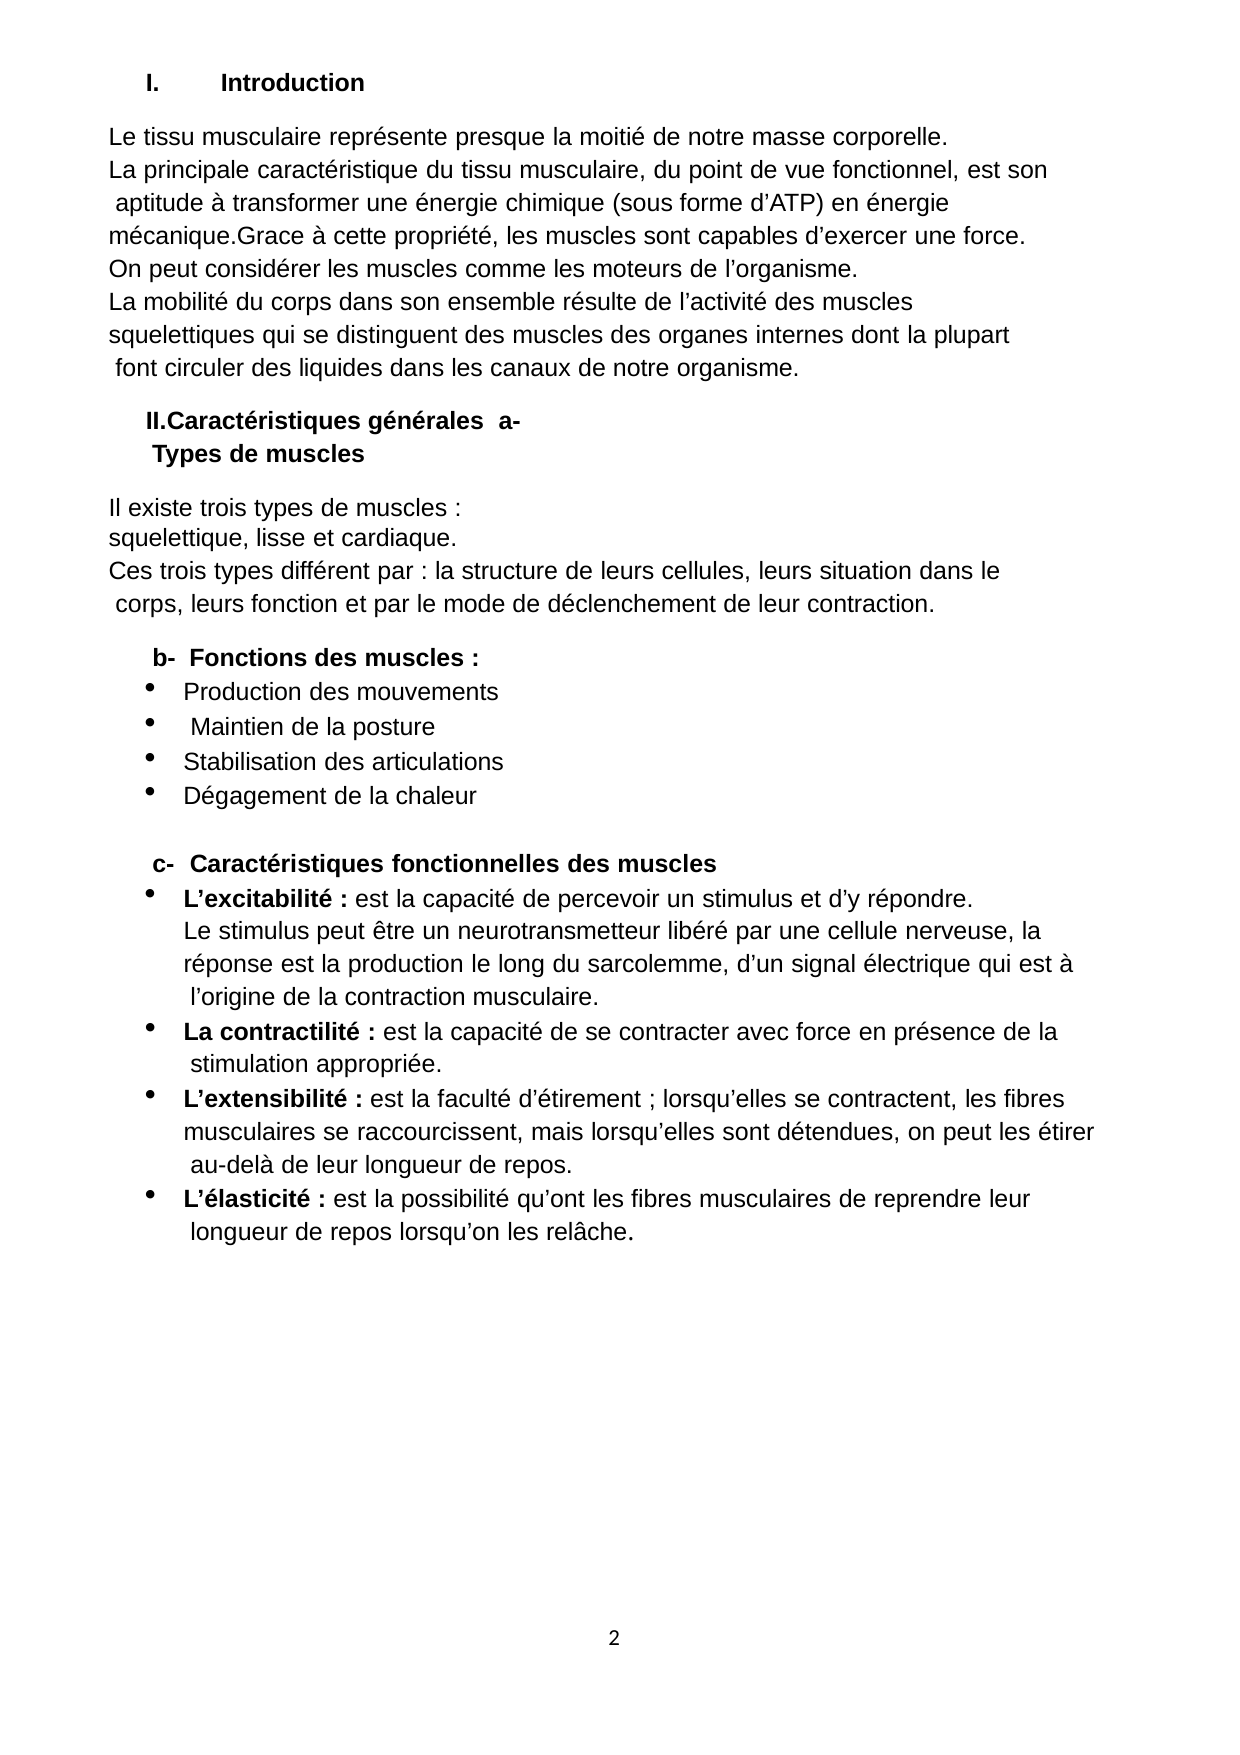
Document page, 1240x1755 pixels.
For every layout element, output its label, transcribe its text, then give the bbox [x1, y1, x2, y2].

text_box Introduction Le tissu musculaire représente presque la moitié de notre masse corporelle. La principale caractéristique du tissu musculaire, du point de vue fonctionnel, est son aptitude à transformer une énergie chimique (sous forme d’ATP) en énergie mécanique.Grace à cette propriété, les muscles sont capables d’exercer une force. On peut considérer les muscles comme les moteurs de l’organisme. La mobilité du corps dans son ensemble résulte de l’activité des muscles squelettiques qui se distinguent des muscles des organes internes dont la plupart font circuler des liquides dans les canaux de notre organisme. Caractéristiques générales a- Types de muscles Il existe trois types de muscles : squelettique, lisse et cardiaque. Ces trois types différent par : la structure de leurs cellules, leurs situation dans le corps, leurs fonction et par le mode de déclenchement de leur contraction. b- Fonctions des muscles : Production des mouvements Maintien de la posture Stabilisation des articulations Dégagement de la chaleur c- Caractéristiques fonctionnelles des muscles L’excitabilité : est la capacité de percevoir un stimulus et d’y répondre. Le stimulus peut être un neurotransmetteur libéré par une cellule nerveuse, la réponse est la production le long du sarcolemme, d’un signal électrique qui est à l’origine de la contraction musculaire. La contractilité : est la capacité de se contracter avec force en présence de la stimulation appropriée. L’extensibilité : est la faculté d’étirement ; lorsqu’elles se contractent, les fibres musculaires se raccourcissent, mais lorsqu’elles sont détendues, on peut les étirer au-delà de leur longueur de repos. L’élasticité : est la possibilité qu’ont les fibres musculaires de reprendre leur longueur de repos lorsqu’on les relâche. [106, 64, 1098, 1246]
slide_number 2 [602, 1626, 638, 1755]
